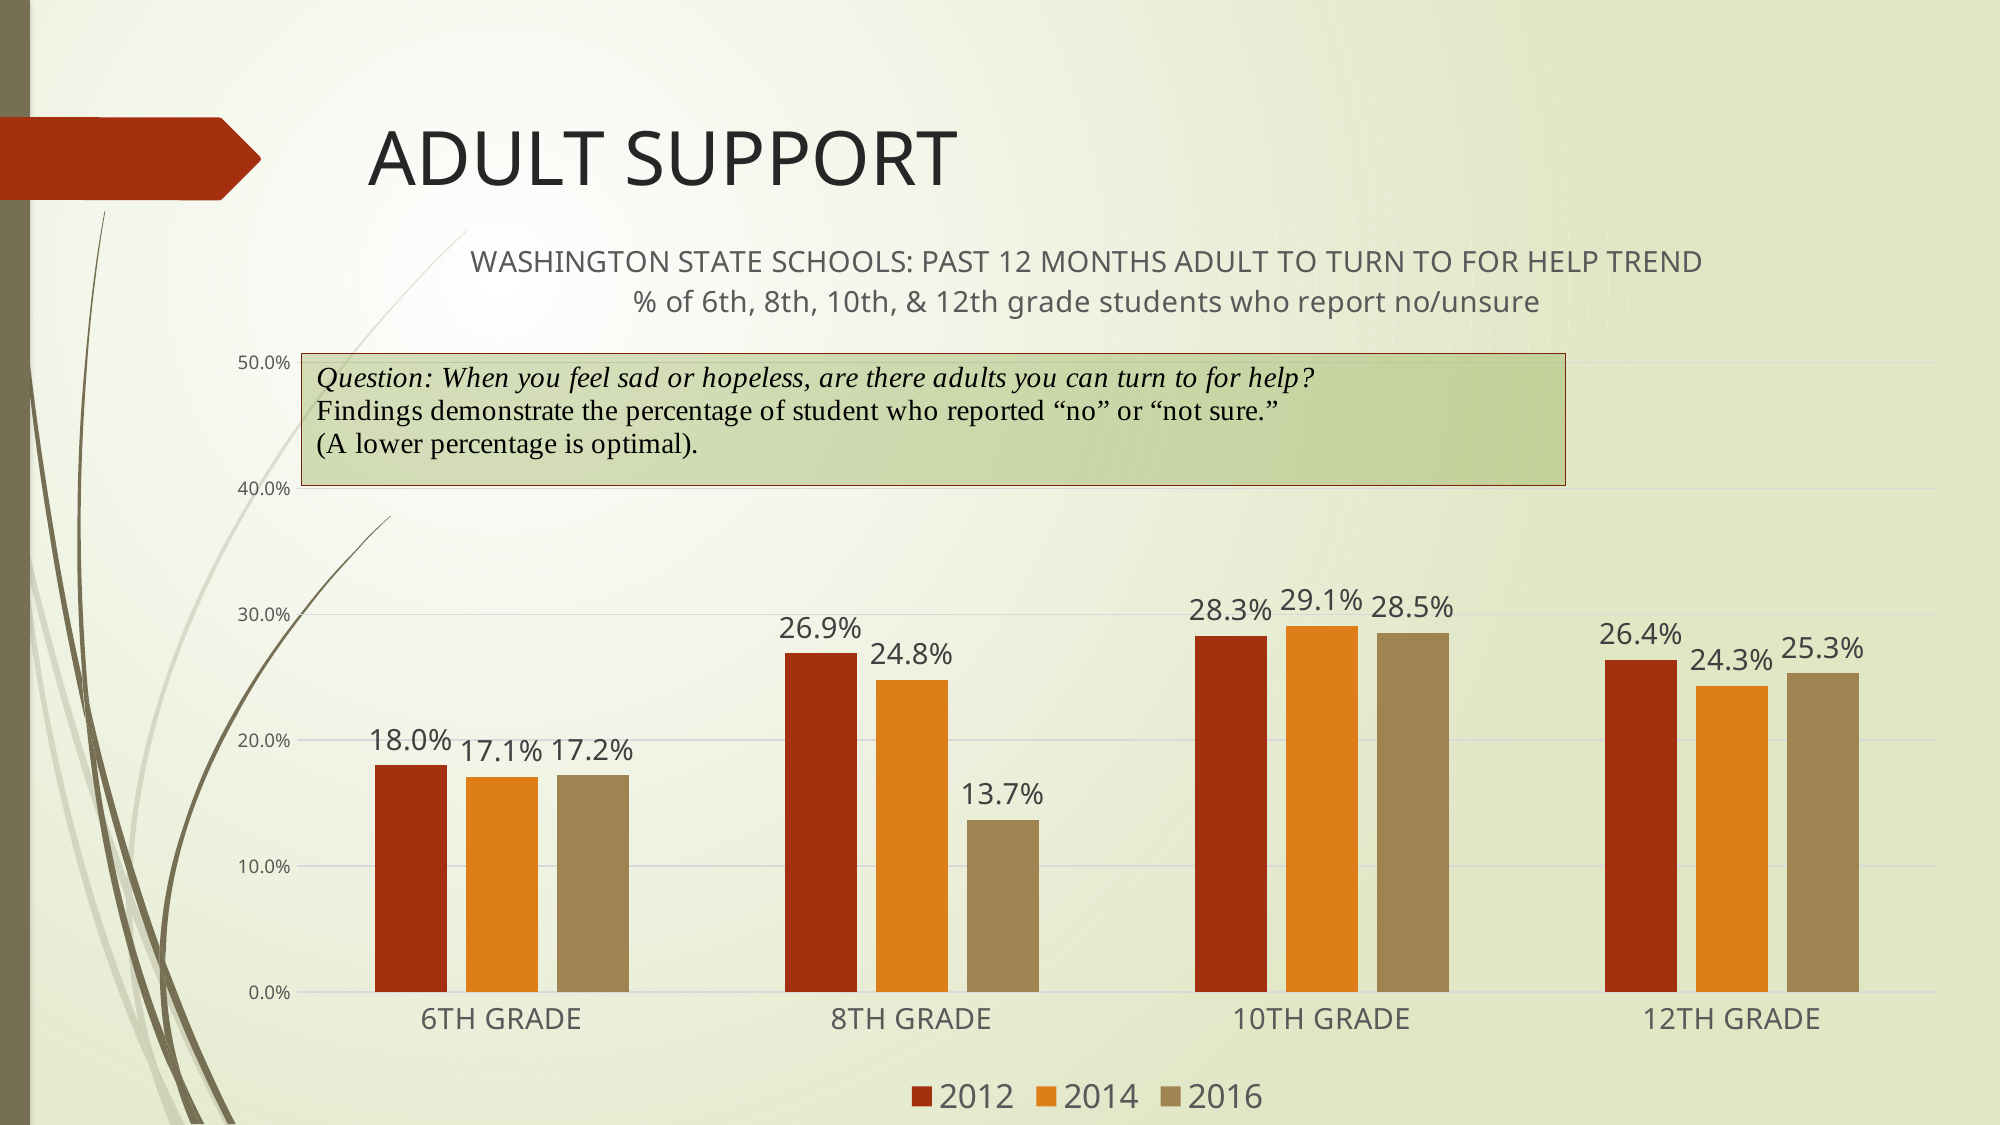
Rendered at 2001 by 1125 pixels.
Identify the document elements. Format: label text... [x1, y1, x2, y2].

title ADULT SUPPORT [353, 102, 1816, 204]
chart [201, 205, 1973, 1125]
